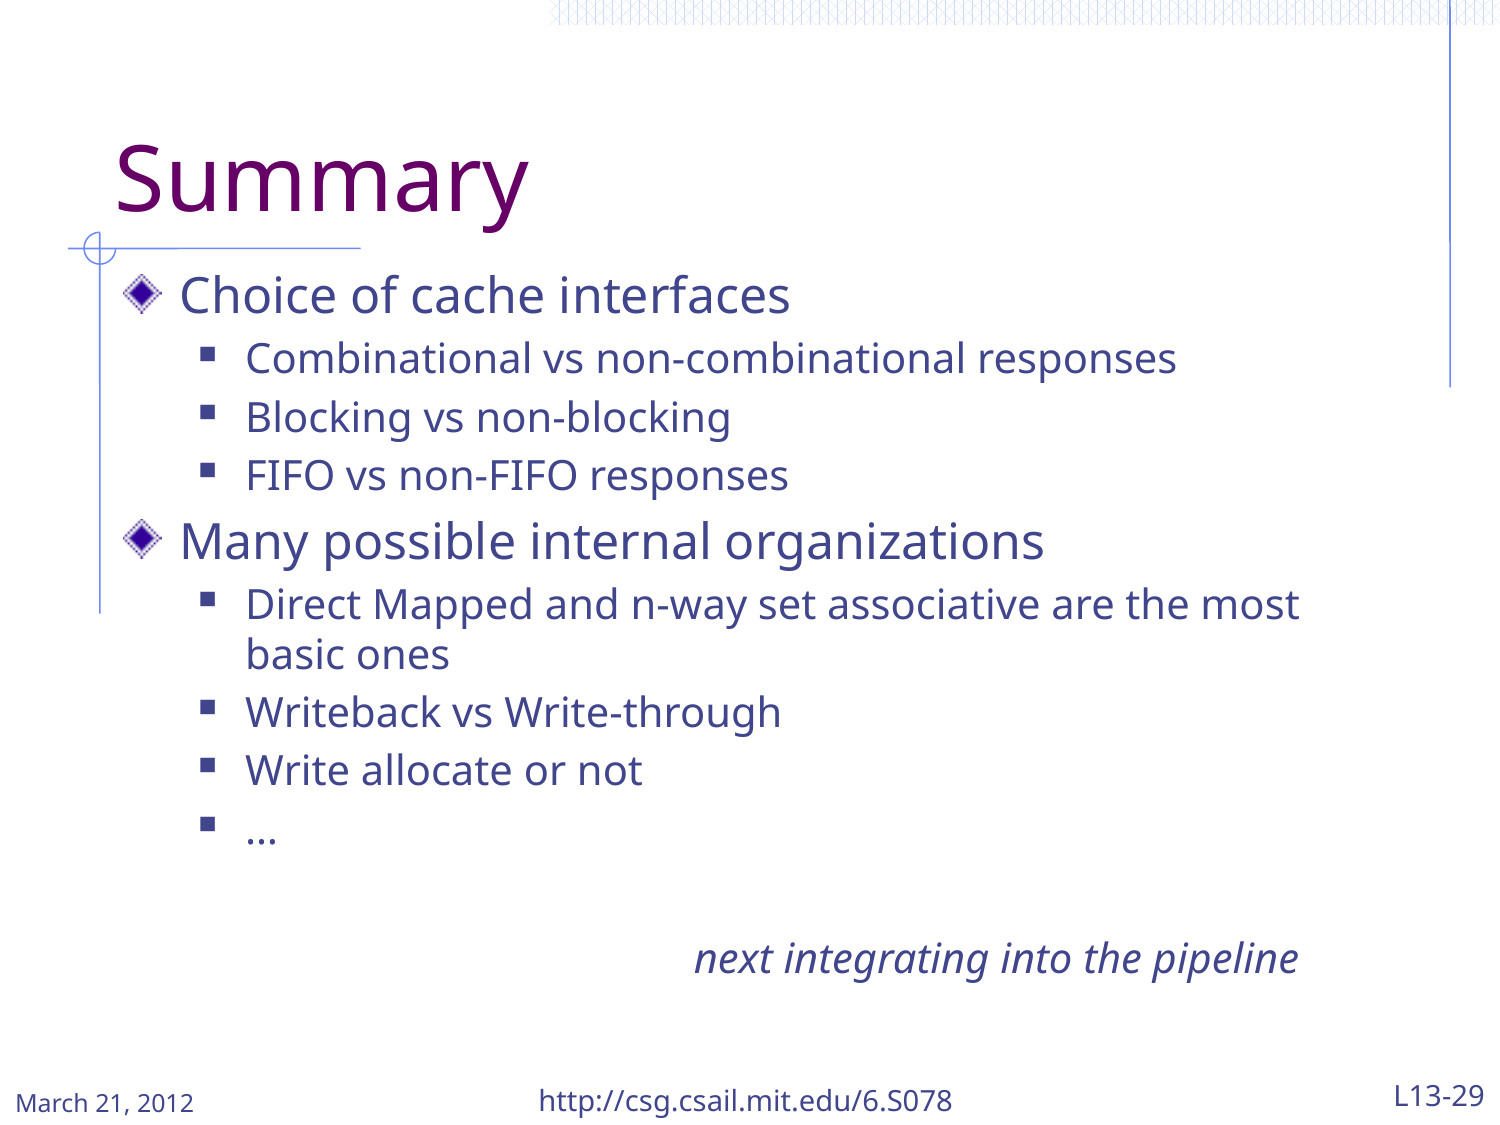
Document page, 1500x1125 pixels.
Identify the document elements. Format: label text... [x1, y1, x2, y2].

picture [123, 274, 162, 314]
picture [123, 519, 162, 559]
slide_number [0, 1049, 313, 1125]
list Choice of cache interfaces Combinational vs non-combinational responses Blocking vs non-blocking FIFO vs non-FIFO responses Many possible internal organizations Direct Mapped and n-way set associative are the most basic ones Writeback vs Write-through Write allocate or not … [108, 256, 1384, 932]
footer http://csg.csail.mit.edu/6.S078 [508, 1049, 984, 1125]
slide_number L13-29 [1187, 1049, 1500, 1125]
text_box next integrating into the pipeline [679, 924, 1315, 990]
title Summary [99, 49, 1376, 238]
